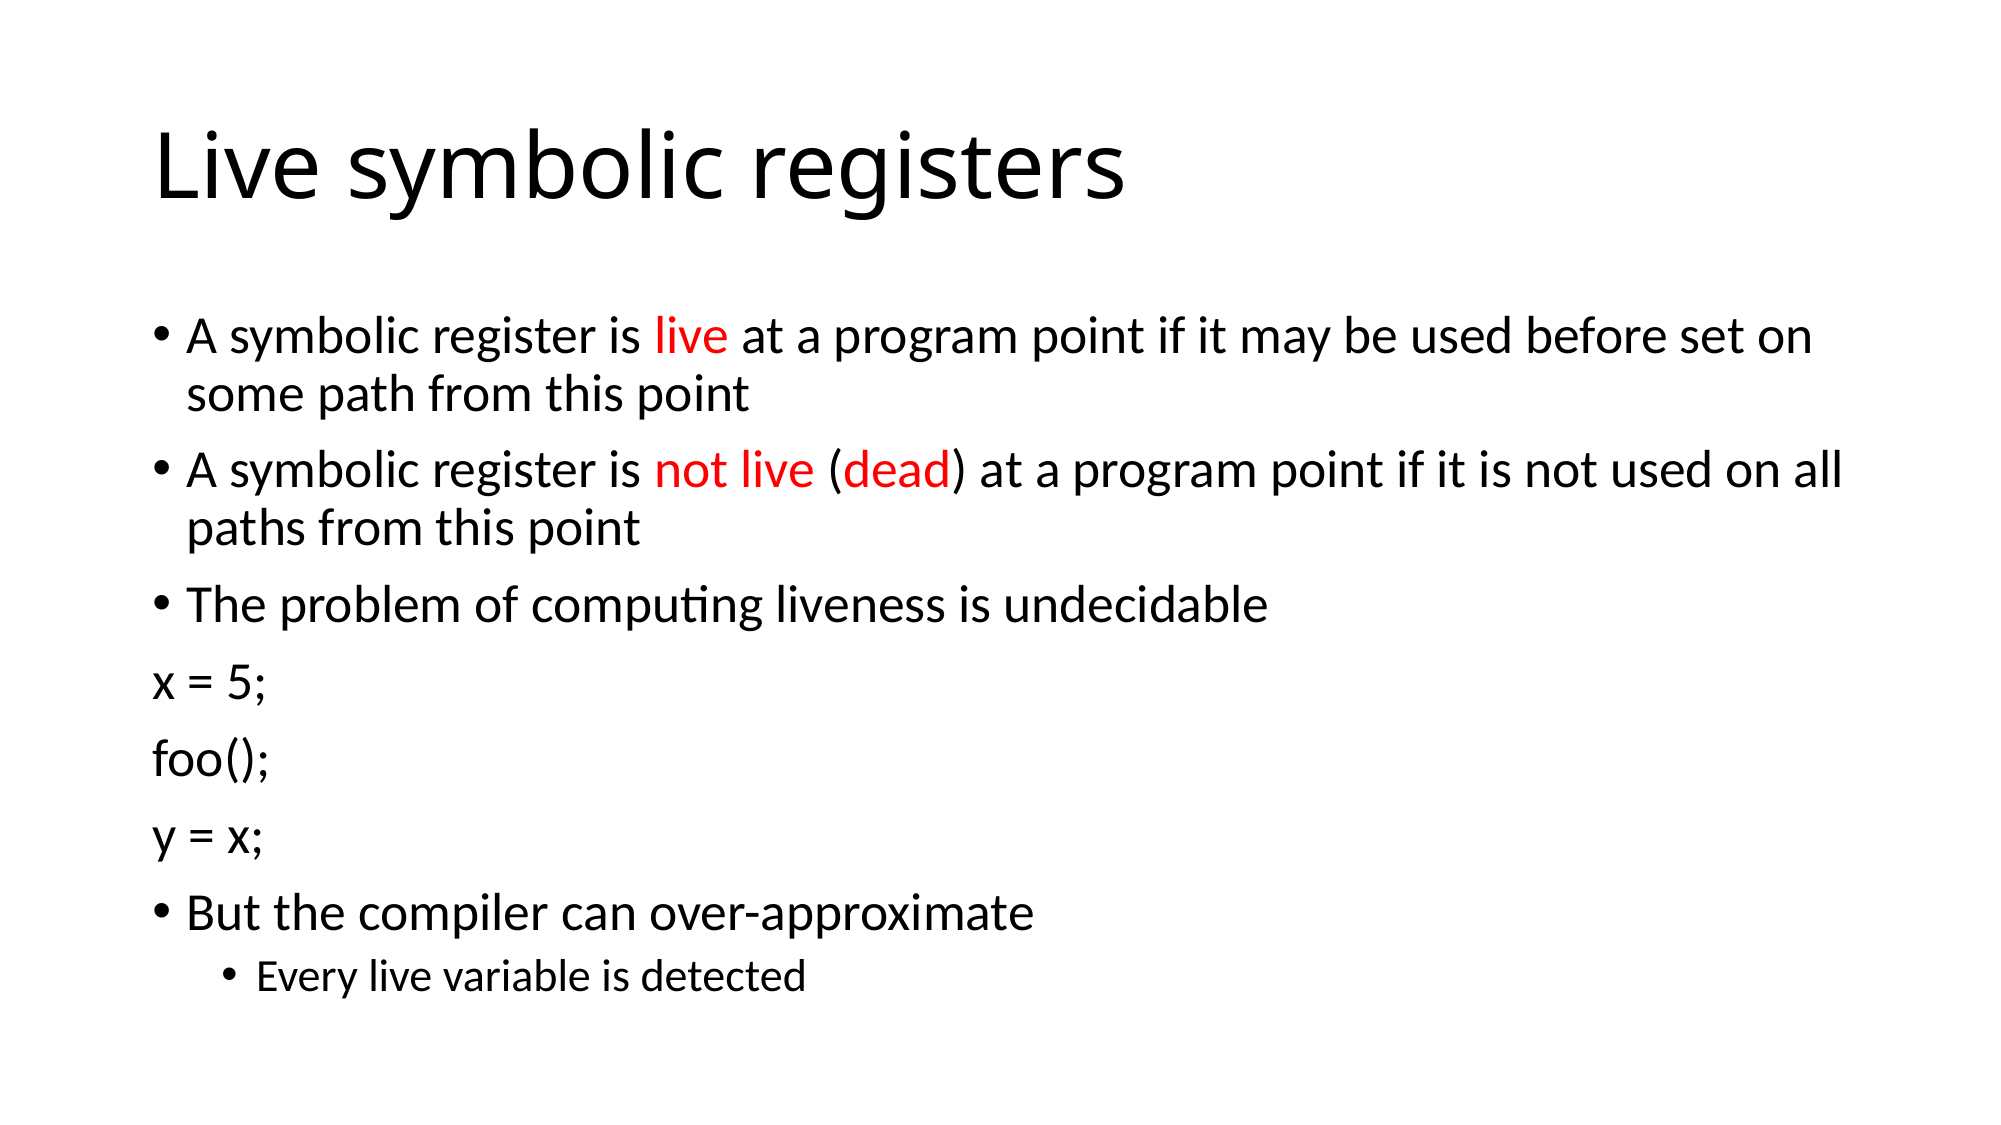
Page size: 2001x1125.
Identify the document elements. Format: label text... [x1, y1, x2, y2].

title Live symbolic registers [137, 59, 1863, 278]
list A symbolic register is live at a program point if it may be used before set on some path from this point A symbolic register is not live (dead) at a program point if it is not used on all paths from this point The problem of computing liveness is undecidable x = 5; foo(); y = x; But the compiler can over-approximate Every live variable is detected [137, 299, 1863, 1014]
